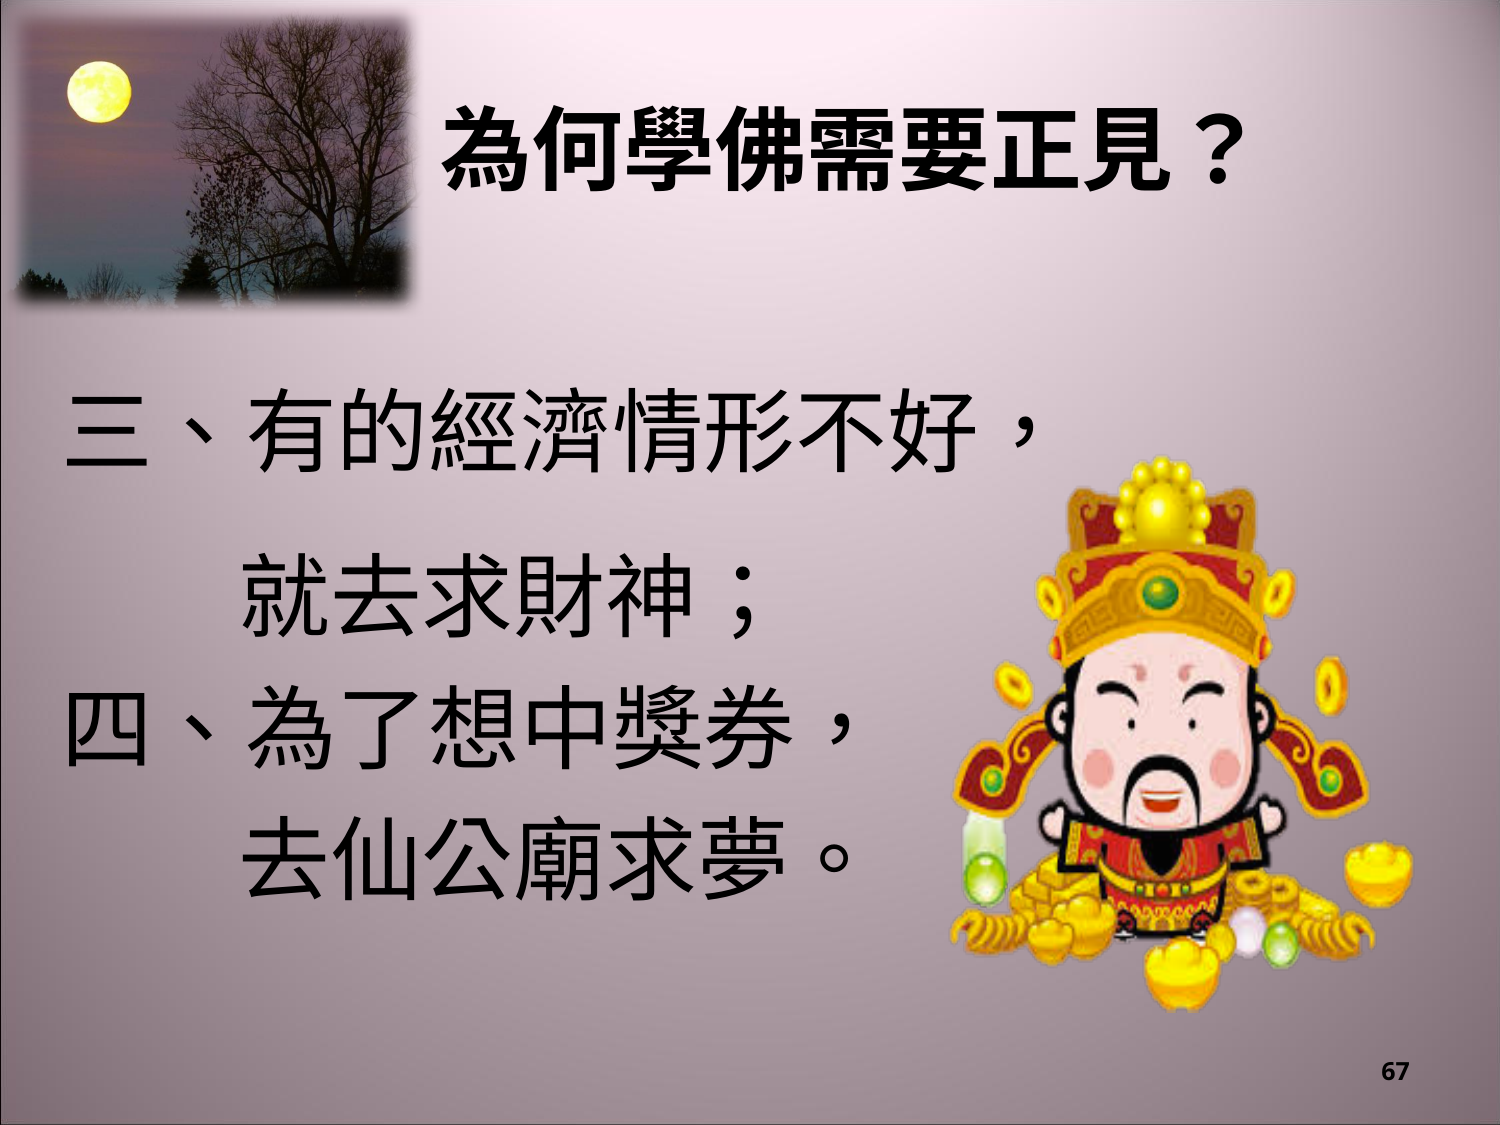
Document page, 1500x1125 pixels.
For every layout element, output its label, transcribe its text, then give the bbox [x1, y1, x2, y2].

picture [0, 0, 1500, 1125]
slide_number 67 [1074, 1042, 1425, 1103]
title 為何學佛需要正見？ [425, 53, 1425, 242]
list 三、有的經濟情形不好， 就去求財神； 四、為了想中獎券， 去仙公廟求夢。 [46, 311, 1397, 1006]
